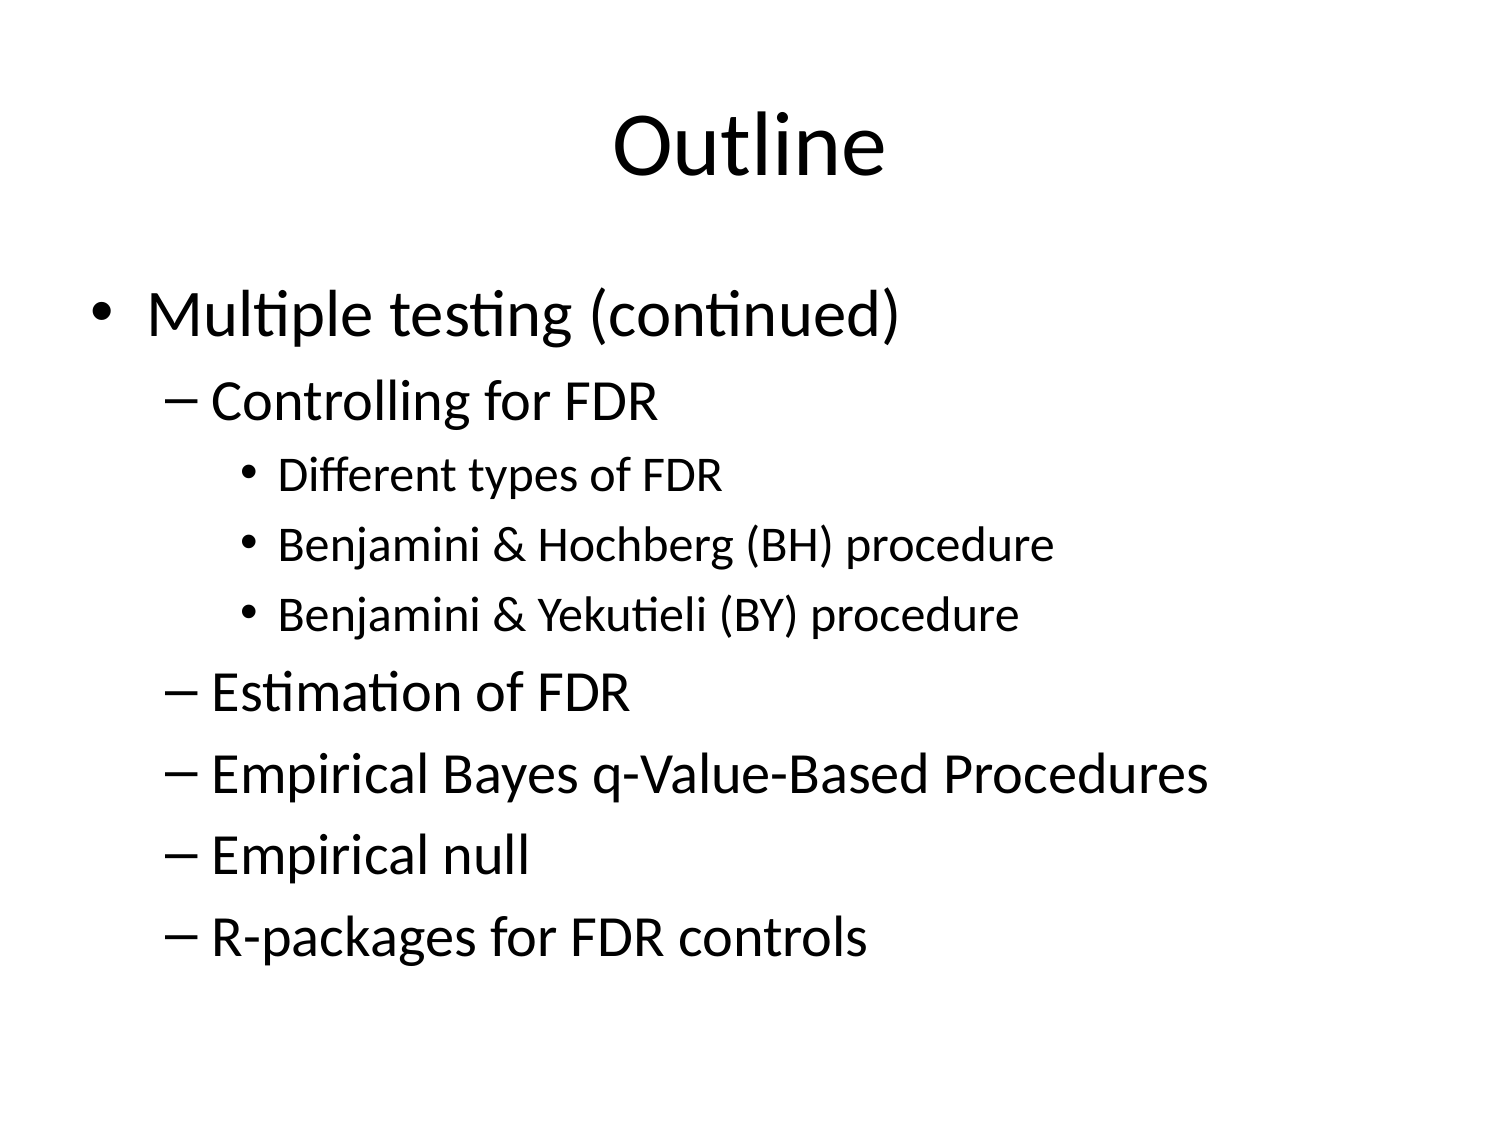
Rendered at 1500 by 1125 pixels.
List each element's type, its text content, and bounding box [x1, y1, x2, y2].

list Multiple testing (continued) Controlling for FDR Different types of FDR Benjamini & Hochberg (BH) procedure Benjamini & Yekutieli (BY) procedure Estimation of FDR Empirical Bayes q-Value-Based Procedures Empirical null R-packages for FDR controls [75, 262, 1425, 1005]
title Outline [75, 45, 1425, 233]
